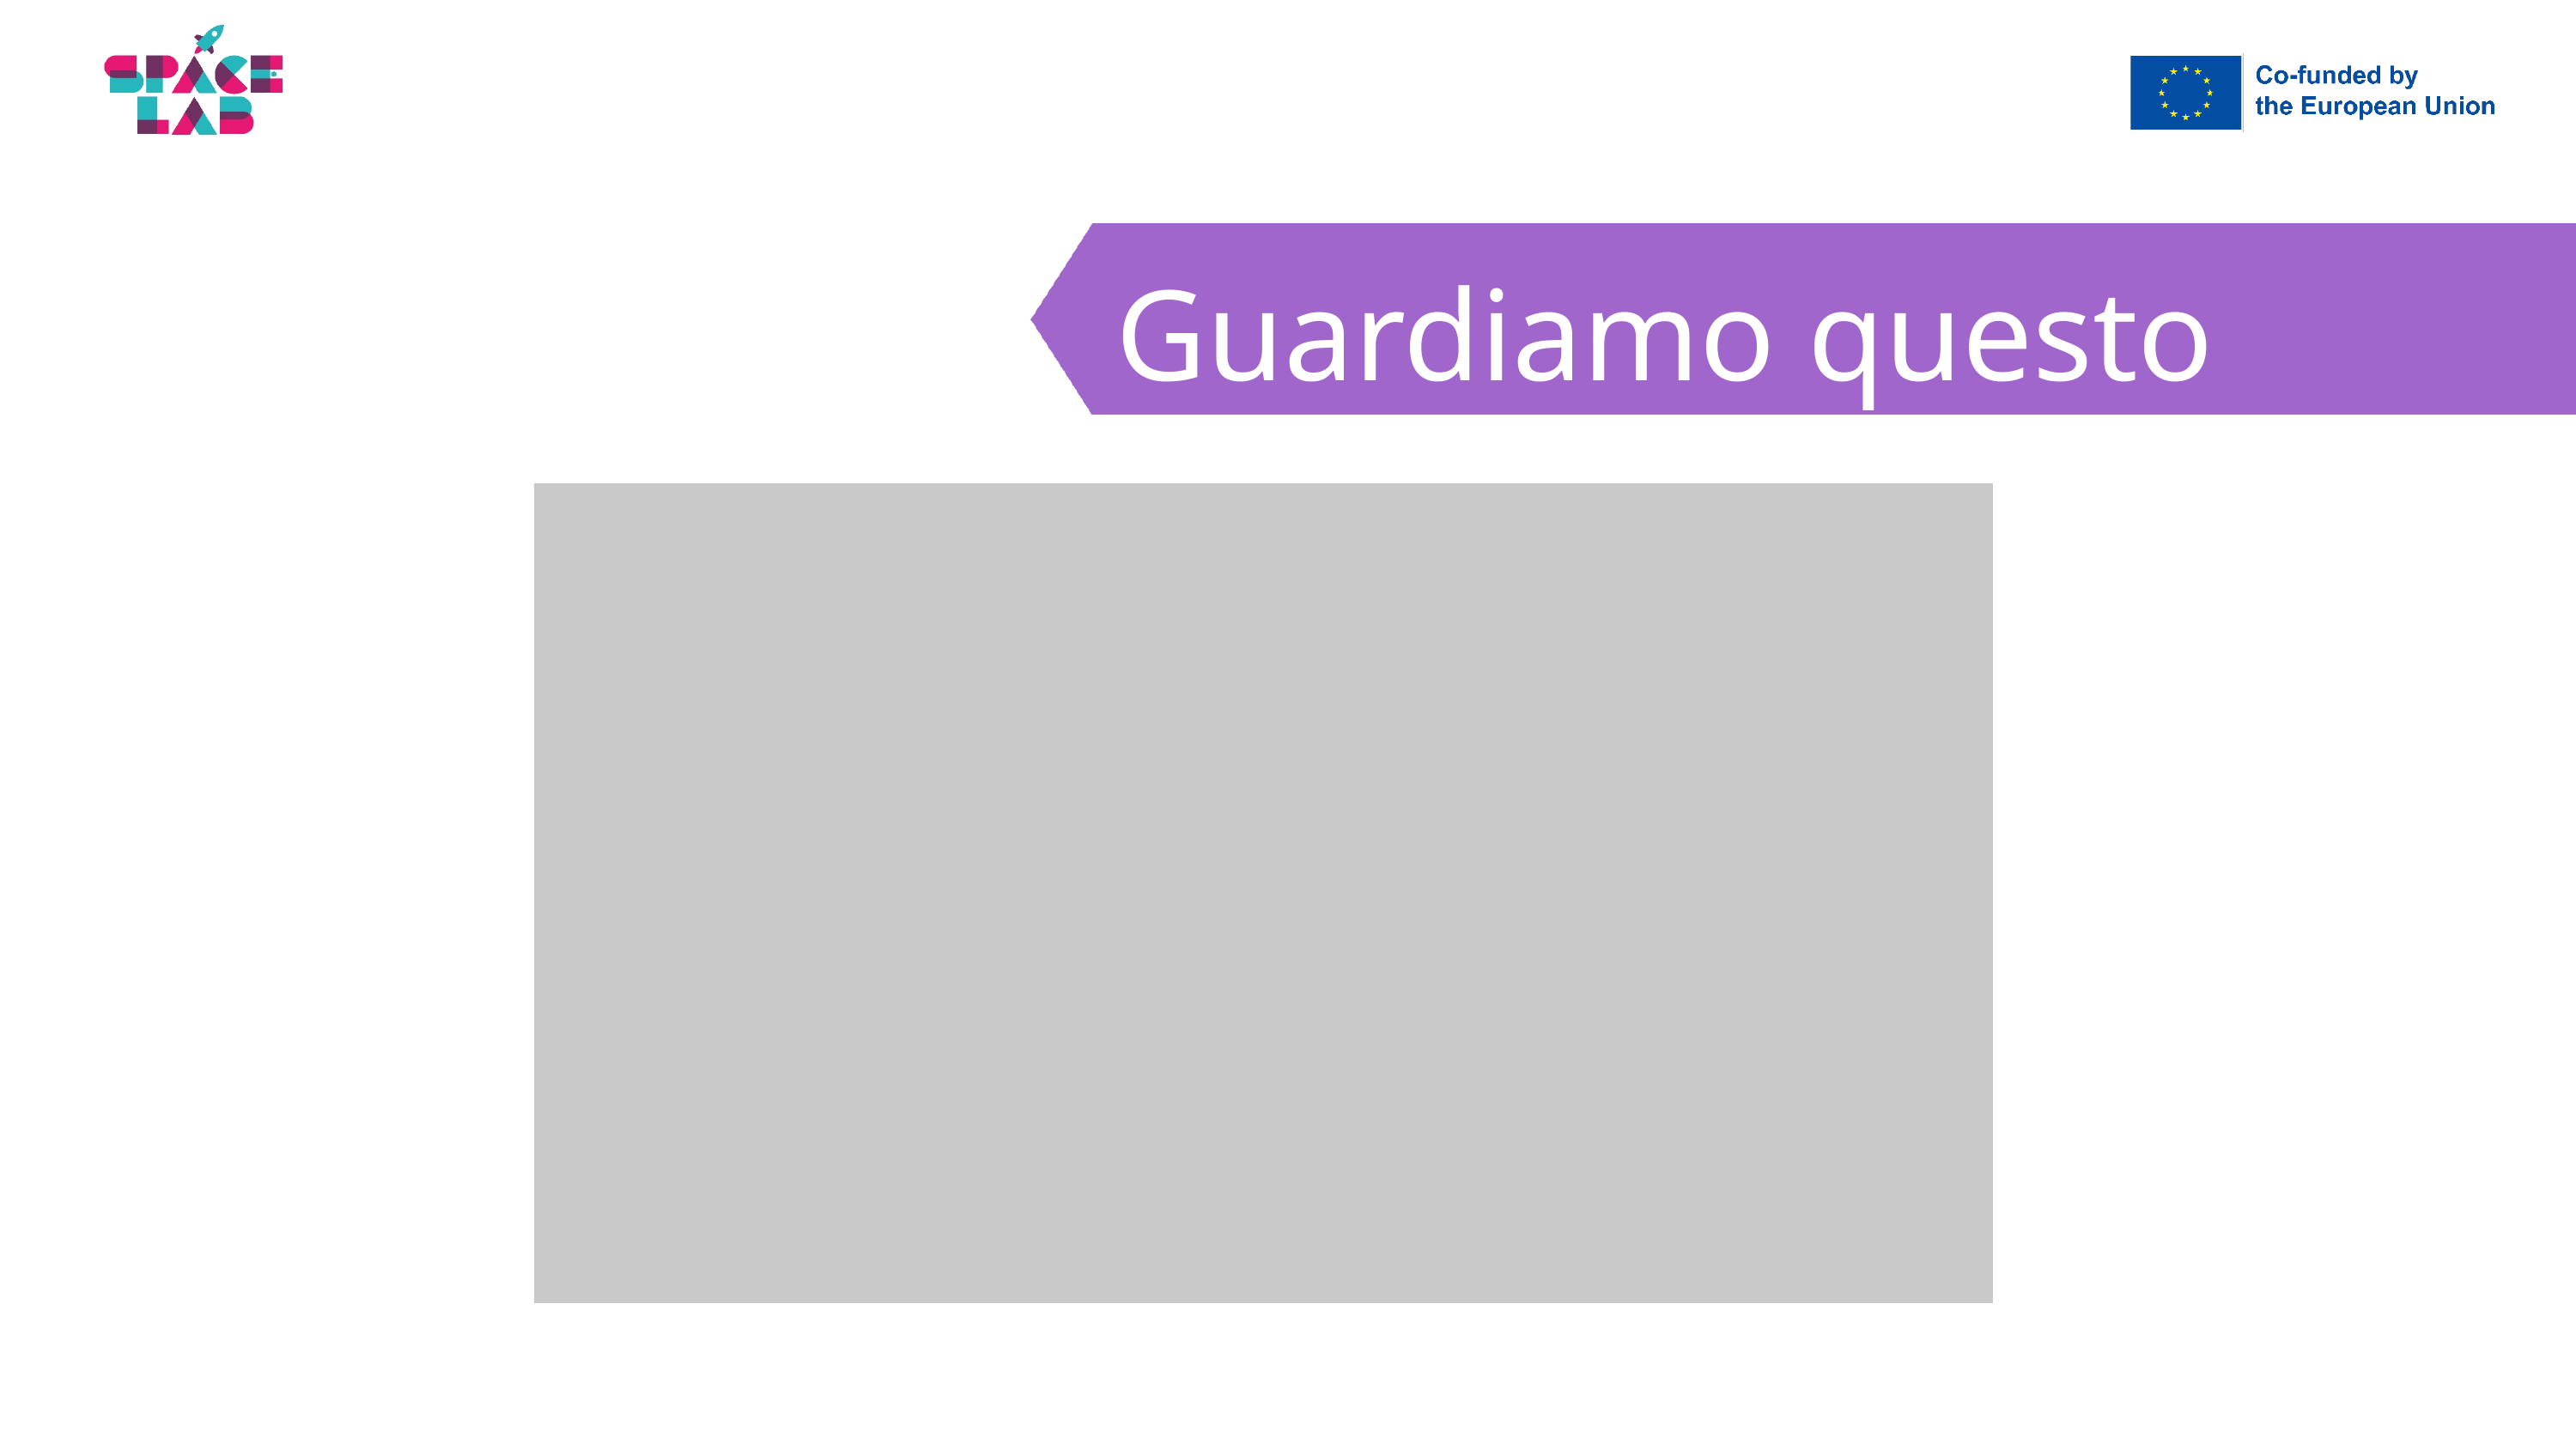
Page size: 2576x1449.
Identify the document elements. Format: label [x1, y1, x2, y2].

text_box [533, 482, 1994, 1304]
text_box [1030, 223, 2576, 574]
picture [2124, 50, 2523, 135]
picture [95, 15, 290, 142]
